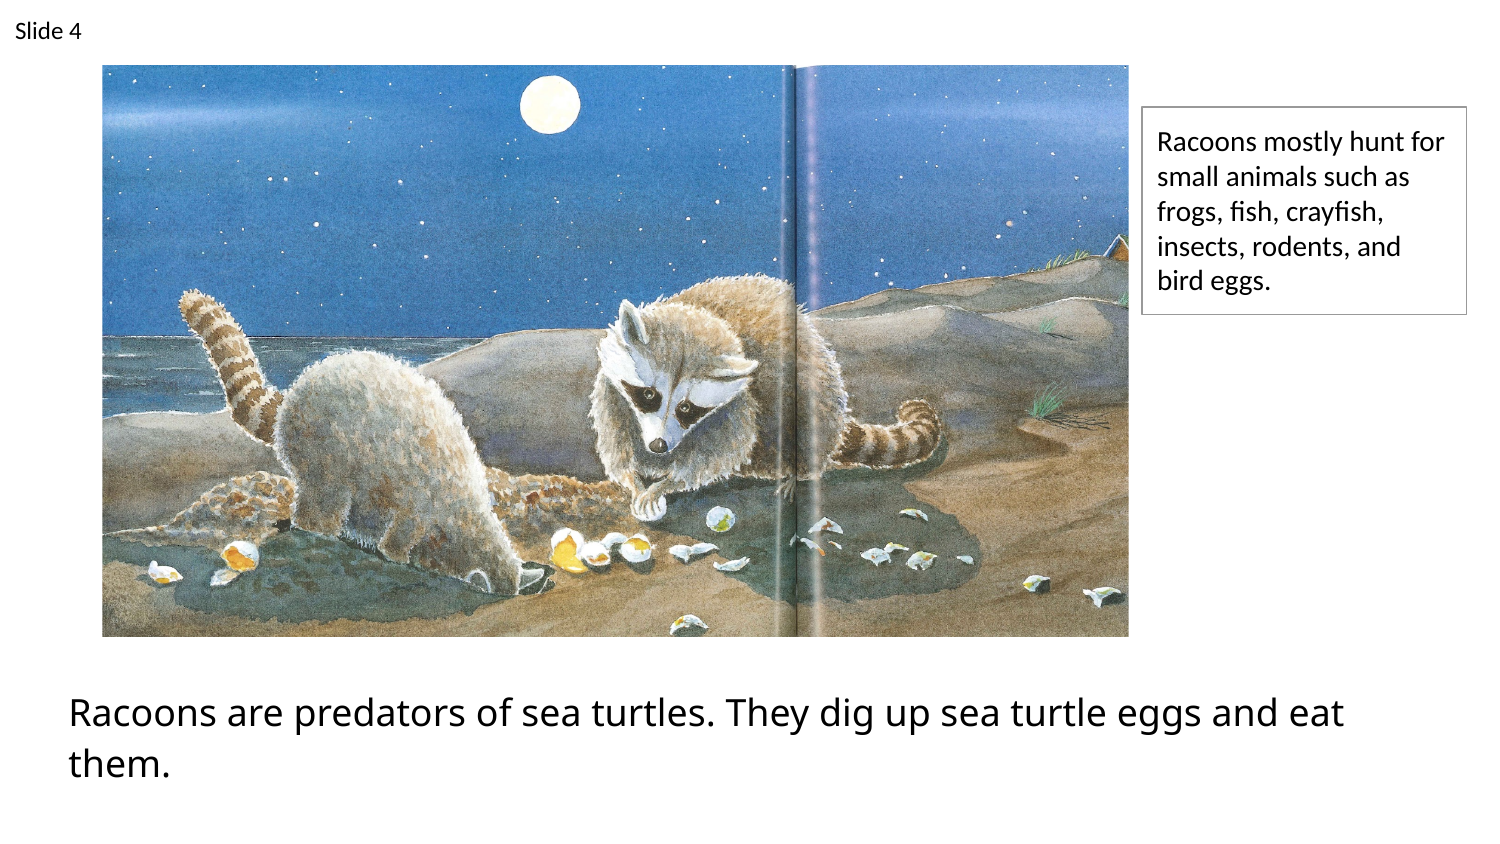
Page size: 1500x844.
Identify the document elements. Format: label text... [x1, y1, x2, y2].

text_box Slide 4 [0, 0, 114, 66]
text_box Racoons mostly hunt for small animals such as frogs, fish, crayfish, insects, rodents, and bird eggs. [1142, 106, 1467, 315]
list Racoons are predators of sea turtles. They dig up sea turtle eggs and eat them. [907, 666, 1447, 801]
list Racoons are predators of sea turtles. They dig up sea turtle eggs and eat them. [53, 666, 324, 801]
picture [102, 0, 1129, 844]
